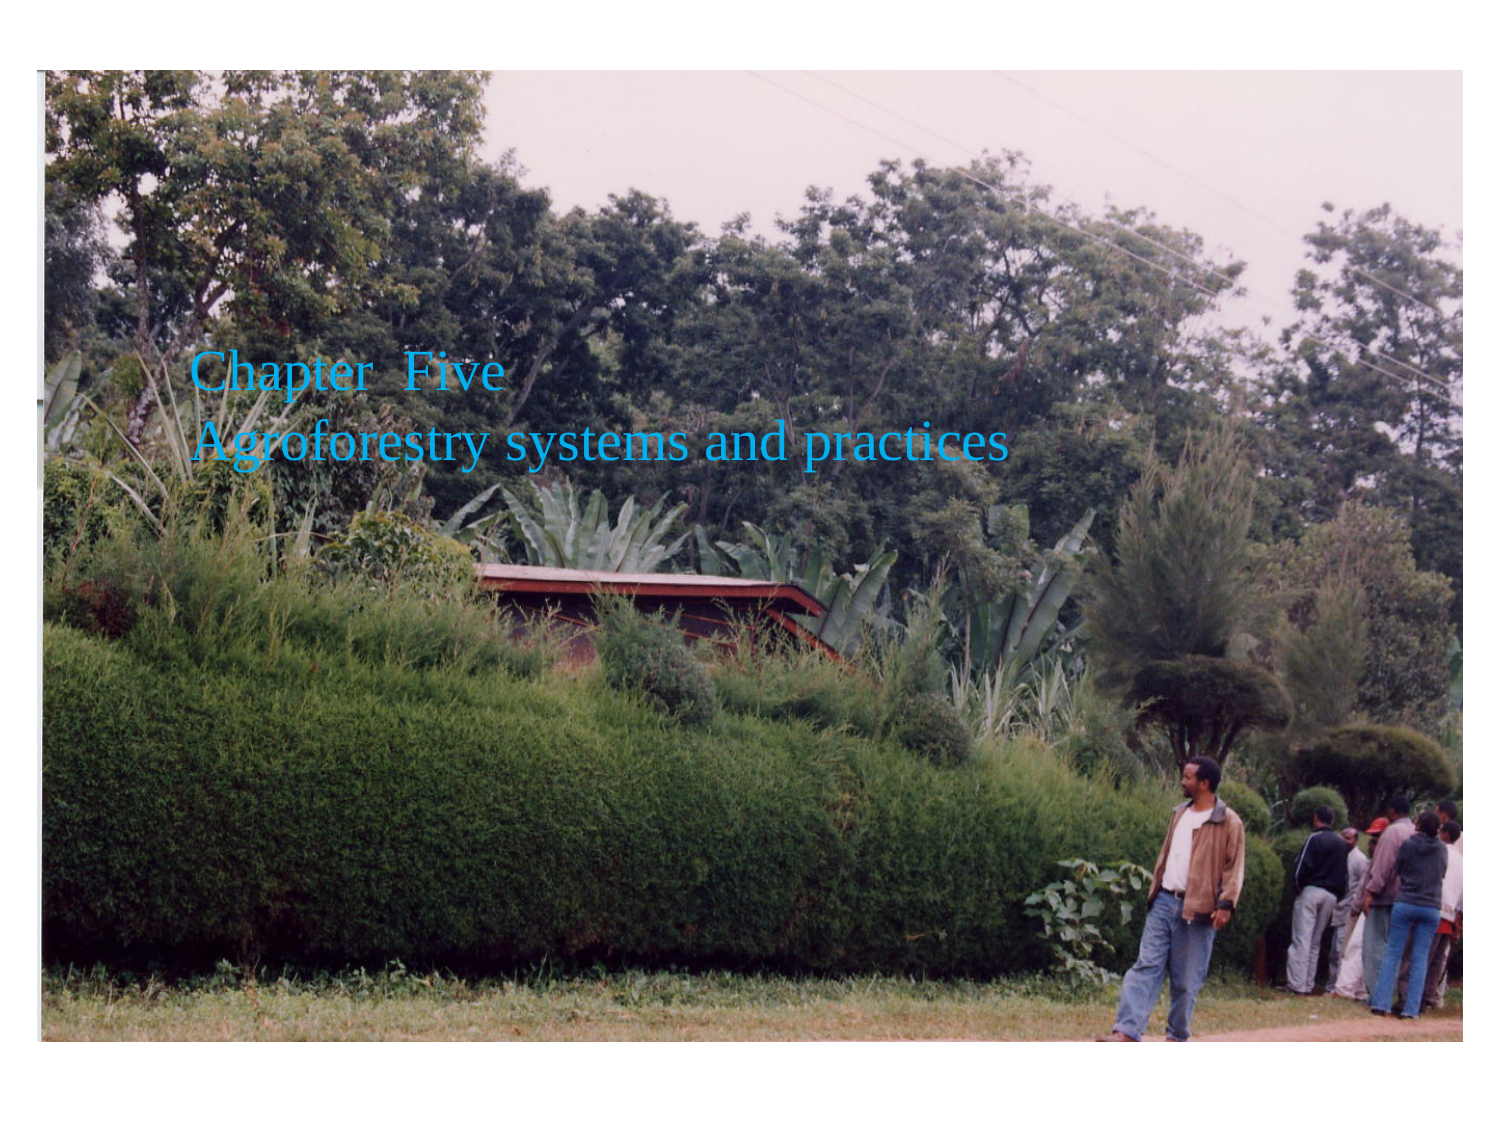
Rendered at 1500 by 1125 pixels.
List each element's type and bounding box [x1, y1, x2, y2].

list [37, 70, 1463, 1043]
